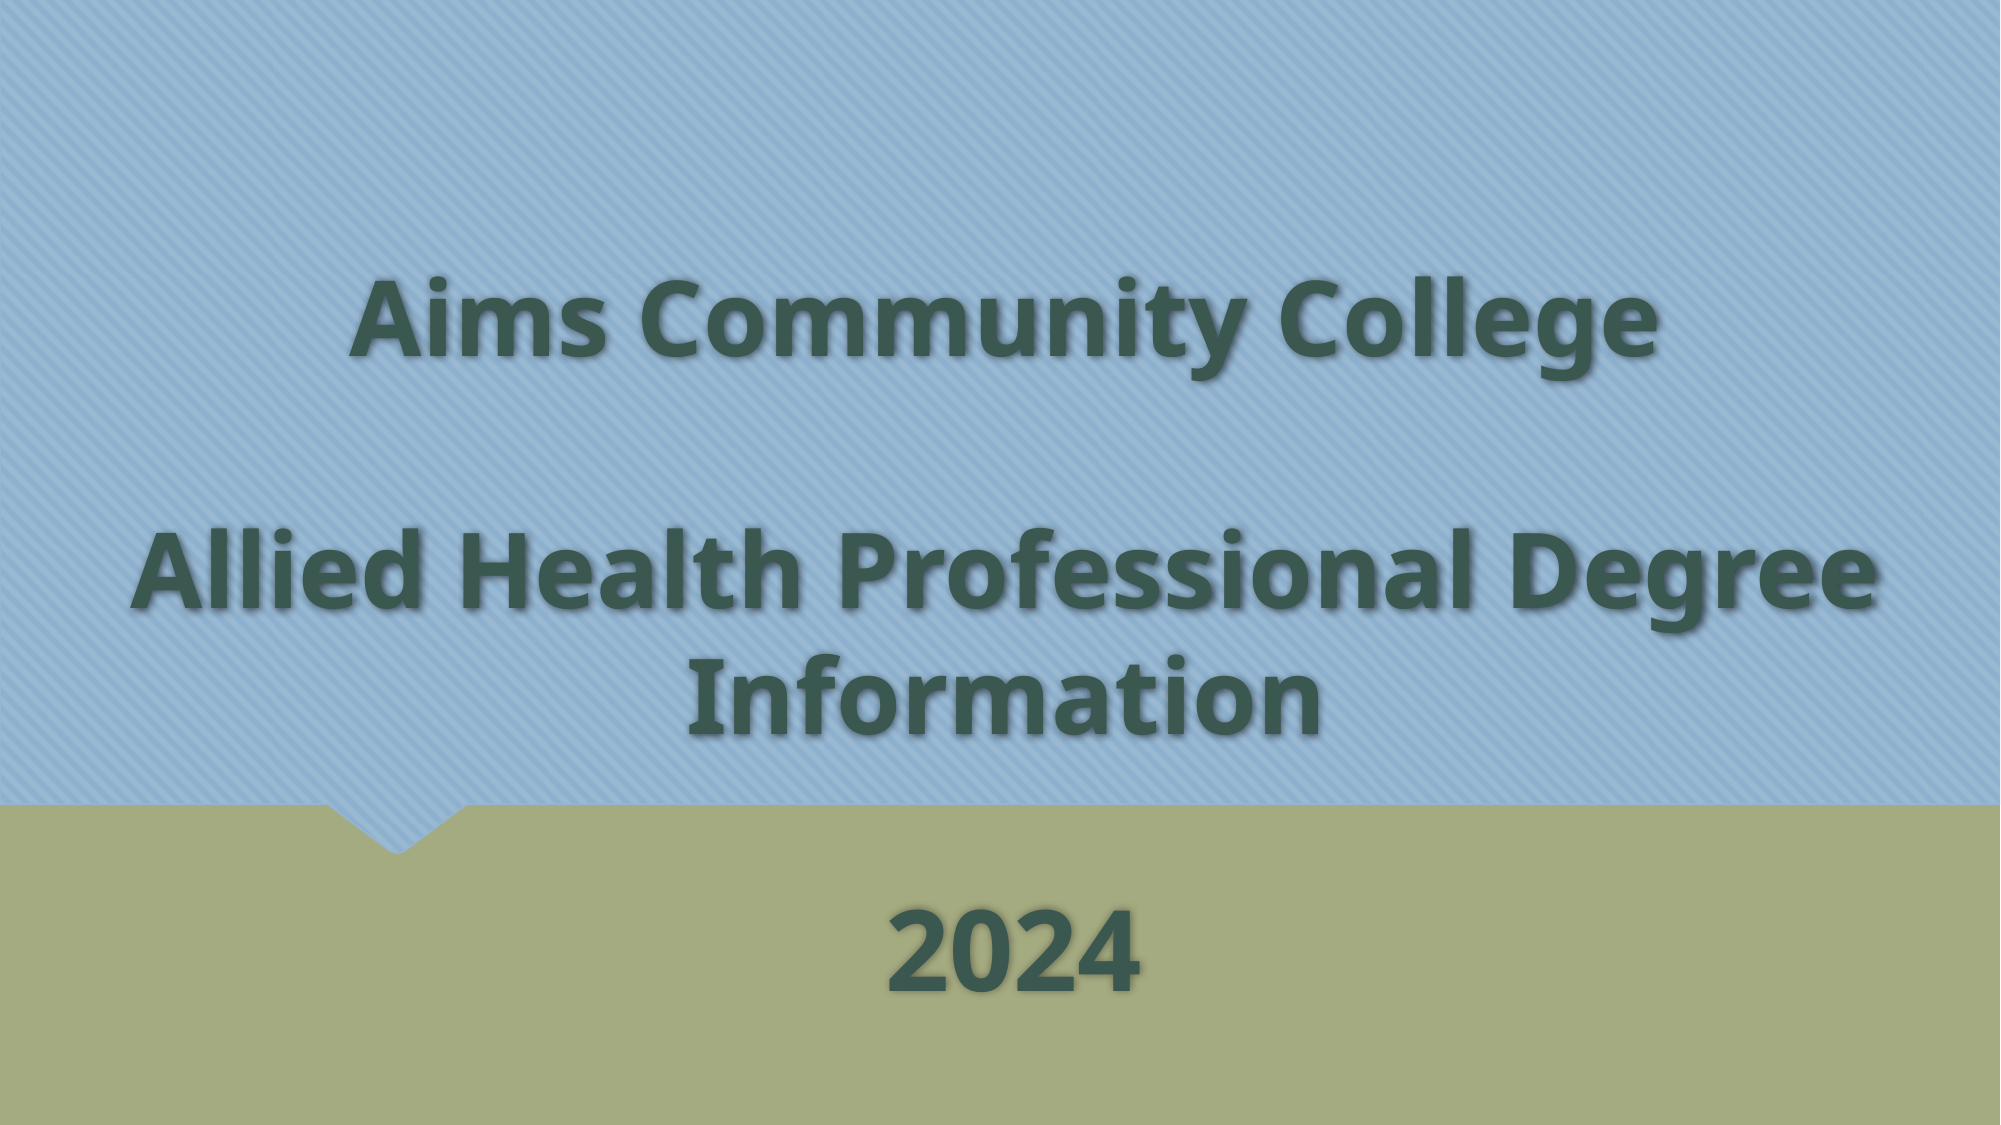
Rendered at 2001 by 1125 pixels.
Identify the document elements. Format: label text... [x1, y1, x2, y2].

subtitle 2024 [132, 871, 1895, 943]
title Aims Community College Allied Health Professional Degree Information [59, 240, 1955, 763]
